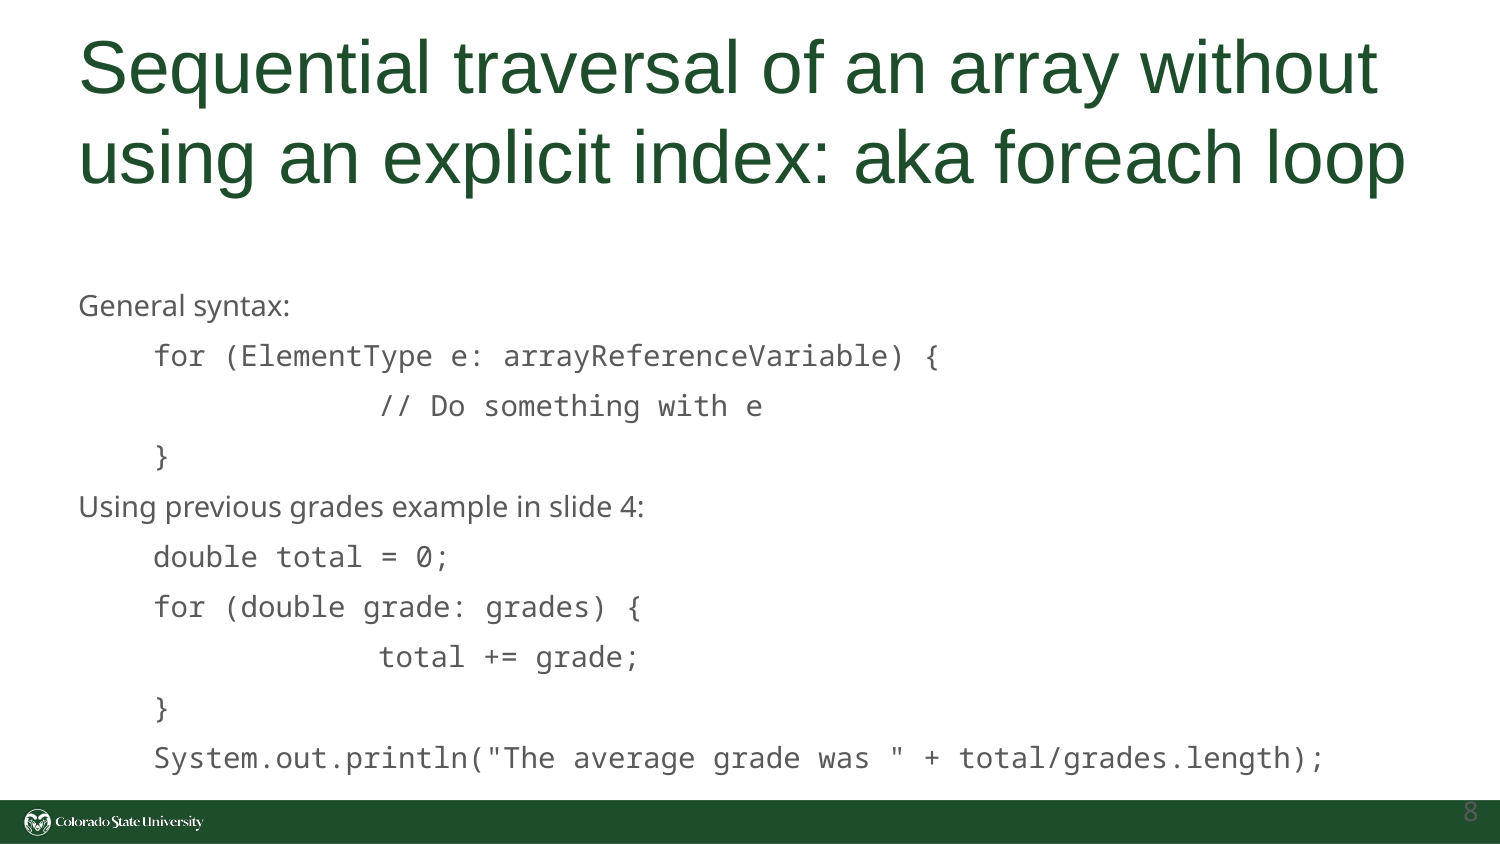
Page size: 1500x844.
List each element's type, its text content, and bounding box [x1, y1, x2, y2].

picture [16, 800, 212, 844]
title Sequential traversal of an array without using an explicit index: aka foreach loop [68, 98, 1432, 209]
slide_number ‹#› [1403, 779, 1494, 844]
list General syntax: for (ElementType e: arrayReferenceVariable) { // Do something with e } Using previous grades example in slide 4: double total = 0; for (double grade: grades) { total += grade; } System.out.println("The average grade was " + total/grades.length); [68, 270, 1432, 792]
